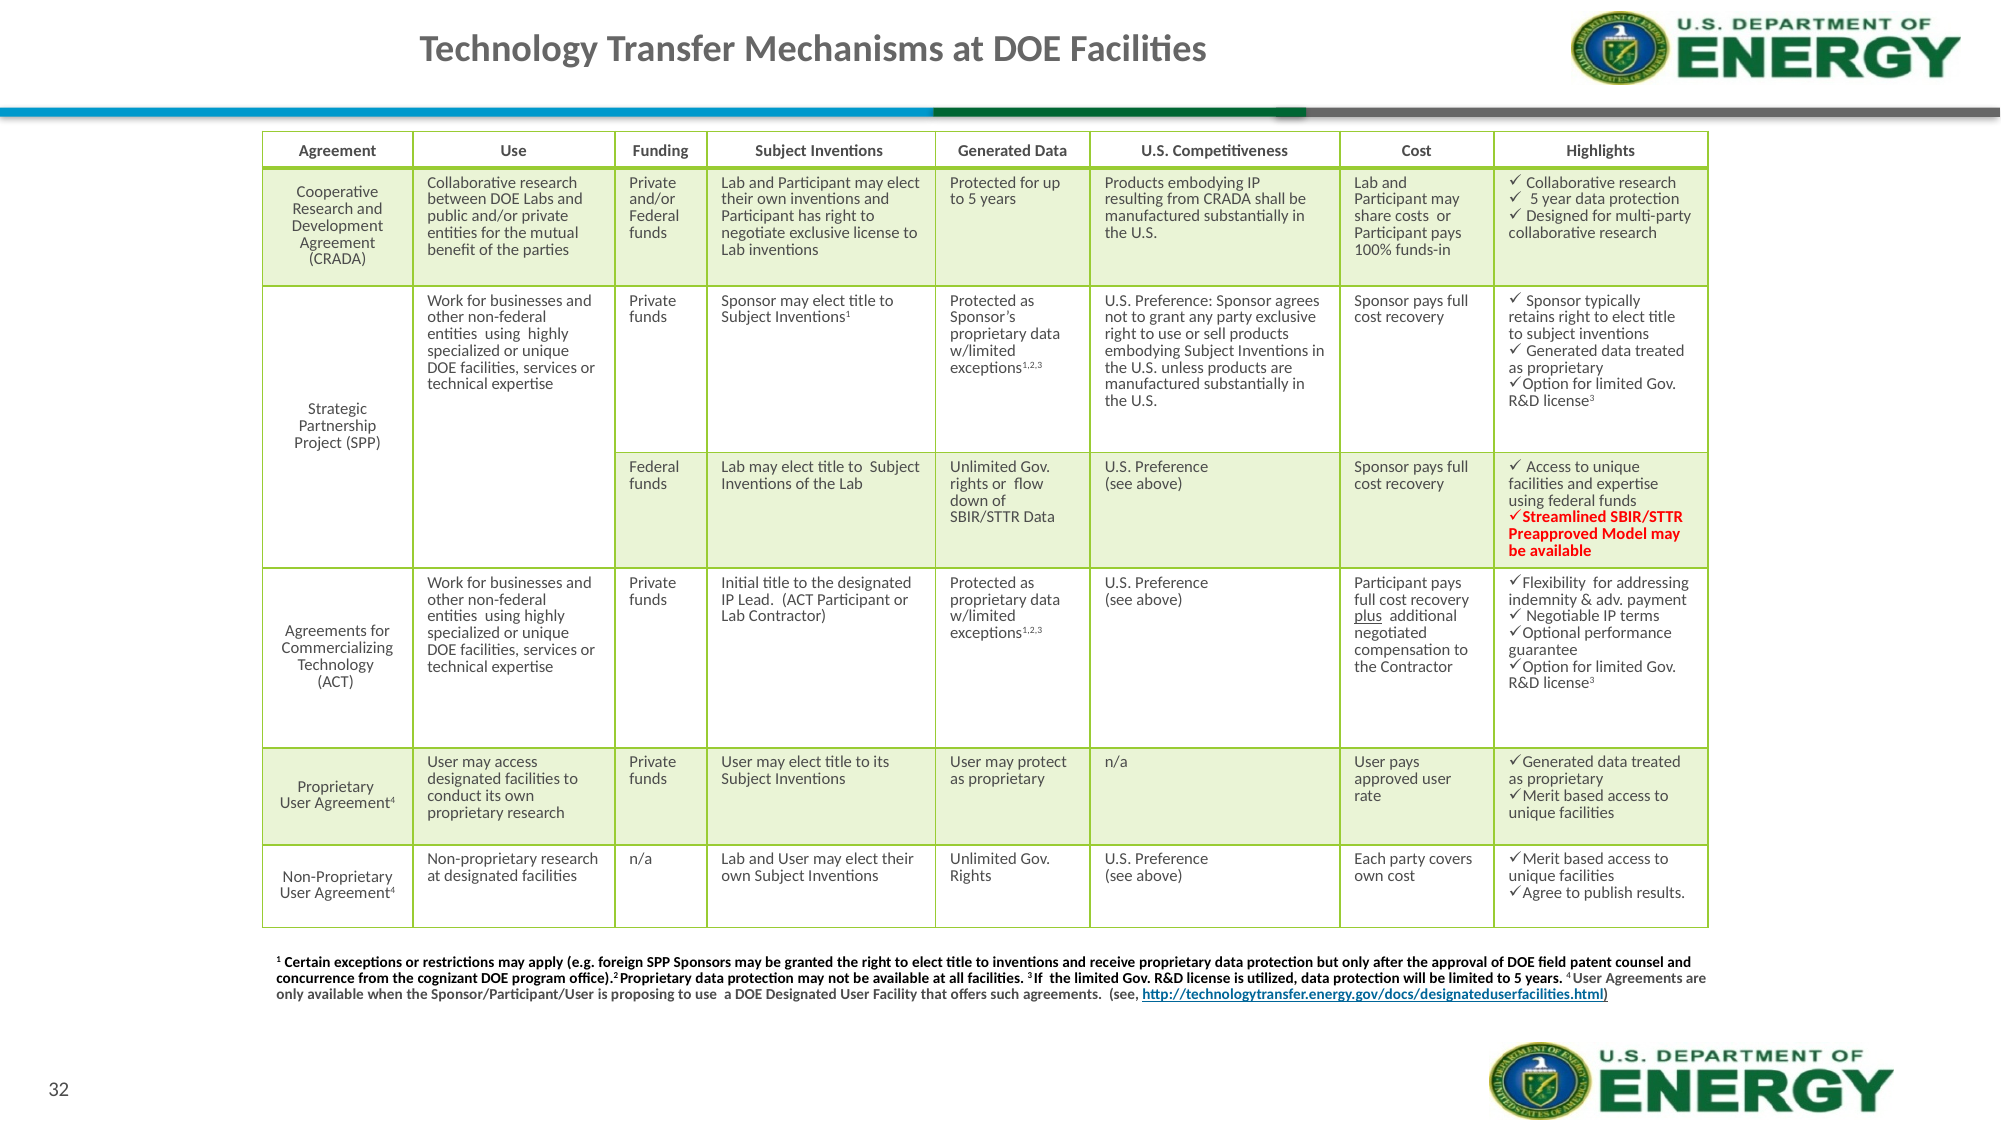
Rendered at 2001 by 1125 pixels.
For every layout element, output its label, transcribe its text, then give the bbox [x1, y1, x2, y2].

table_cell Strategic Partnership Project (SPP) [263, 287, 412, 567]
table_cell Proprietary User Agreement4 [263, 749, 412, 844]
table_cell Sponsor pays full cost recovery [1341, 453, 1493, 567]
table_cell Initial title to the designated IP Lead. (ACT Participant or Lab Contractor) [708, 569, 935, 747]
table_cell Lab may elect title to Subject Inventions of the Lab [708, 453, 935, 567]
table_cell Lab and Participant may share costs or Participant pays 100% funds-in [1341, 170, 1493, 285]
table_cell Sponsor pays full cost recovery [1341, 287, 1493, 452]
table_header Funding [616, 132, 706, 166]
table_cell Sponsor typically retains right to elect title to subject inventions Generated data treated as proprietary Option for limited Gov. R&D license3 [1495, 287, 1707, 452]
table_cell Lab and User may elect their own Subject Inventions [708, 846, 935, 927]
table_cell U.S. Preference (see above) [1091, 569, 1339, 747]
table_cell User may elect title to its Subject Inventions [708, 749, 935, 844]
table_cell Private funds [616, 287, 706, 452]
table_cell Protected for up to 5 years [936, 170, 1089, 285]
table_header Highlights [1495, 132, 1707, 166]
table_cell Products embodying IP resulting from CRADA shall be manufactured substantially in the U.S. [1091, 170, 1339, 285]
table_cell Merit based access to unique facilities Agree to publish results. [1495, 846, 1707, 927]
table_header U.S. Competitiveness [1091, 132, 1339, 166]
table_cell Each party covers own cost [1341, 846, 1493, 927]
table_cell Unlimited Gov. Rights [936, 846, 1089, 927]
table_cell Non-proprietary research at designated facilities [414, 846, 614, 927]
table_cell Collaborative research between DOE Labs and public and/or private entities for the mutual benefit of the parties [414, 170, 614, 285]
table_cell Work for businesses and other non-federal entities using highly specialized or unique DOE facilities, services or technical expertise [414, 569, 614, 747]
table_cell Agreements for Commercializing Technology (ACT) [263, 569, 412, 747]
table_header Subject Inventions [708, 132, 935, 166]
table_cell Flexibility for addressing indemnity & adv. payment Negotiable IP terms Optional performance guarantee Option for limited Gov. R&D license3 [1495, 569, 1707, 747]
table_cell U.S. Preference (see above) [1091, 846, 1339, 927]
table_cell Access to unique facilities and expertise using federal funds Streamlined SBIR/STTR Preapproved Model may be available [1495, 453, 1707, 567]
table_header Agreement [263, 132, 412, 166]
table_header Cost [1341, 132, 1493, 166]
table_cell Unlimited Gov. rights or flow down of SBIR/STTR Data [936, 453, 1089, 567]
table_cell Lab and Participant may elect their own inventions and Participant has right to negotiate exclusive license to Lab inventions [708, 170, 935, 285]
table_cell User pays approved user rate [1341, 749, 1493, 844]
table_cell Cooperative Research and Development Agreement (CRADA) [263, 170, 412, 285]
table_cell Protected as proprietary data w/limited exceptions1,2,3 [936, 569, 1089, 747]
table_cell n/a [616, 846, 706, 927]
picture [1571, 11, 1961, 85]
table_cell Private and/or Federal funds [616, 170, 706, 285]
text_box Technology Transfer Mechanisms at DOE Facilities [363, 21, 1264, 77]
table_header Use [414, 132, 614, 166]
table_cell U.S. Preference (see above) [1091, 453, 1339, 567]
table_cell Private funds [616, 749, 706, 844]
table_cell Collaborative research 5 year data protection Designed for multi-party collaborative research [1495, 170, 1707, 285]
table_cell n/a [1091, 749, 1339, 844]
table_cell Non-Proprietary User Agreement4 [263, 846, 412, 927]
table_cell Protected as Sponsor’s proprietary data w/limited exceptions1,2,3 [936, 287, 1089, 452]
table_cell Private funds [616, 569, 706, 747]
table_cell Generated data treated as proprietary Merit based access to unique facilities [1495, 749, 1707, 844]
picture [1489, 1042, 1894, 1120]
table_cell U.S. Preference: Sponsor agrees not to grant any party exclusive right to use or sell products embodying Subject Inventions in the U.S. unless products are manufactured substantially in the U.S. [1091, 287, 1339, 452]
table_cell User may access designated facilities to conduct its own proprietary research [414, 749, 614, 844]
table_cell Sponsor may elect title to Subject Inventions1 [708, 287, 935, 452]
text_box 1 Certain exceptions or restrictions may apply (e.g. foreign SPP Sponsors may be granted the right to elect title to inventions and receive proprietary data protection but only after the approval of DOE field patent counsel and concurrence from the cognizant DOE program office).2 Proprietary data protection may not be available at all facilities. 3 If the limited Gov. R&D license is utilized, data protection will be limited to 5 years. 4 User Agreements are only available when the Sponsor/Participant/User is proposing to use a DOE Designated User Facility that offers such agreements. (see, http://technologytransfer.energy.gov/docs/designateduserfacilities.html) [262, 947, 1734, 1030]
table_cell Work for businesses and other non-federal entities using highly specialized or unique DOE facilities, services or technical expertise [414, 287, 614, 567]
table_cell Participant pays full cost recovery plus additional negotiated compensation to the Contractor [1341, 569, 1493, 747]
table_cell User may protect as proprietary [936, 749, 1089, 844]
table_cell Federal funds [616, 453, 706, 567]
table_header Generated Data [936, 132, 1089, 166]
